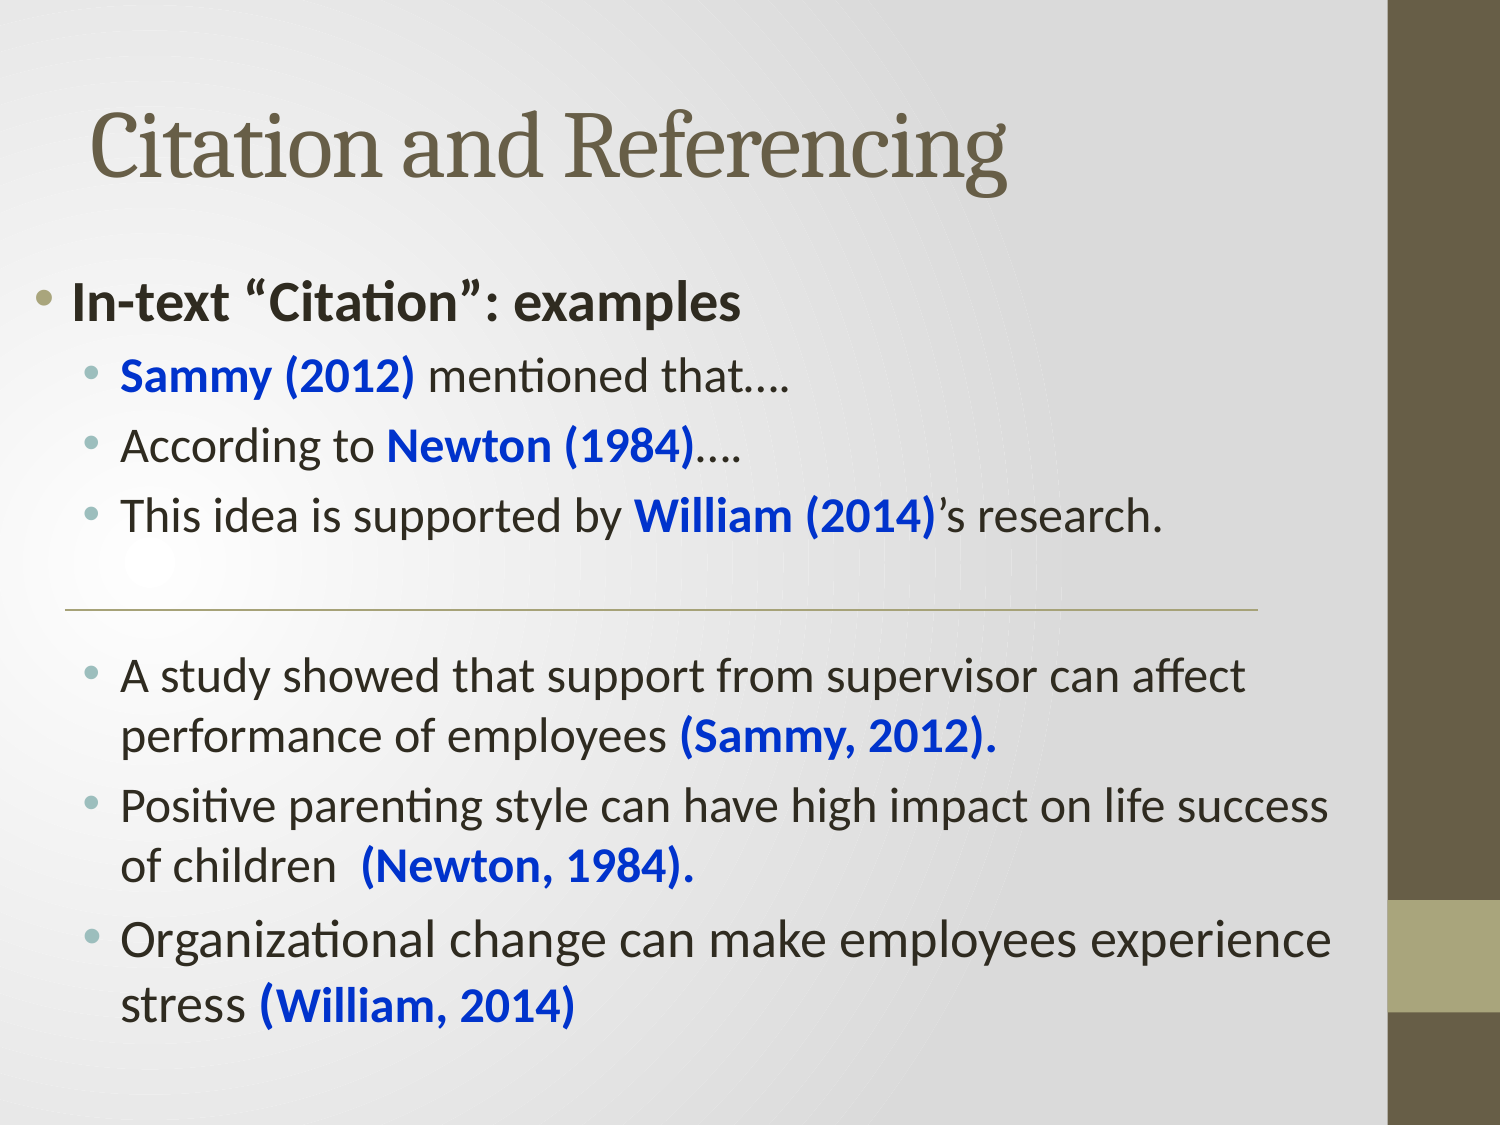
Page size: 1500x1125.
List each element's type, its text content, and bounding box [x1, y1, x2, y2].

list In-text “Citation”: examples Sammy (2012) mentioned that…. According to Newton (1984)…. This idea is supported by William (2014)’s research. A study showed that support from supervisor can affect performance of employees (Sammy, 2012). Positive parenting style can have high impact on life success of children (Newton, 1984). Organizational change can make employees experience stress (William, 2014) [0, 255, 1365, 1093]
title Citation and Referencing [75, 45, 1325, 233]
